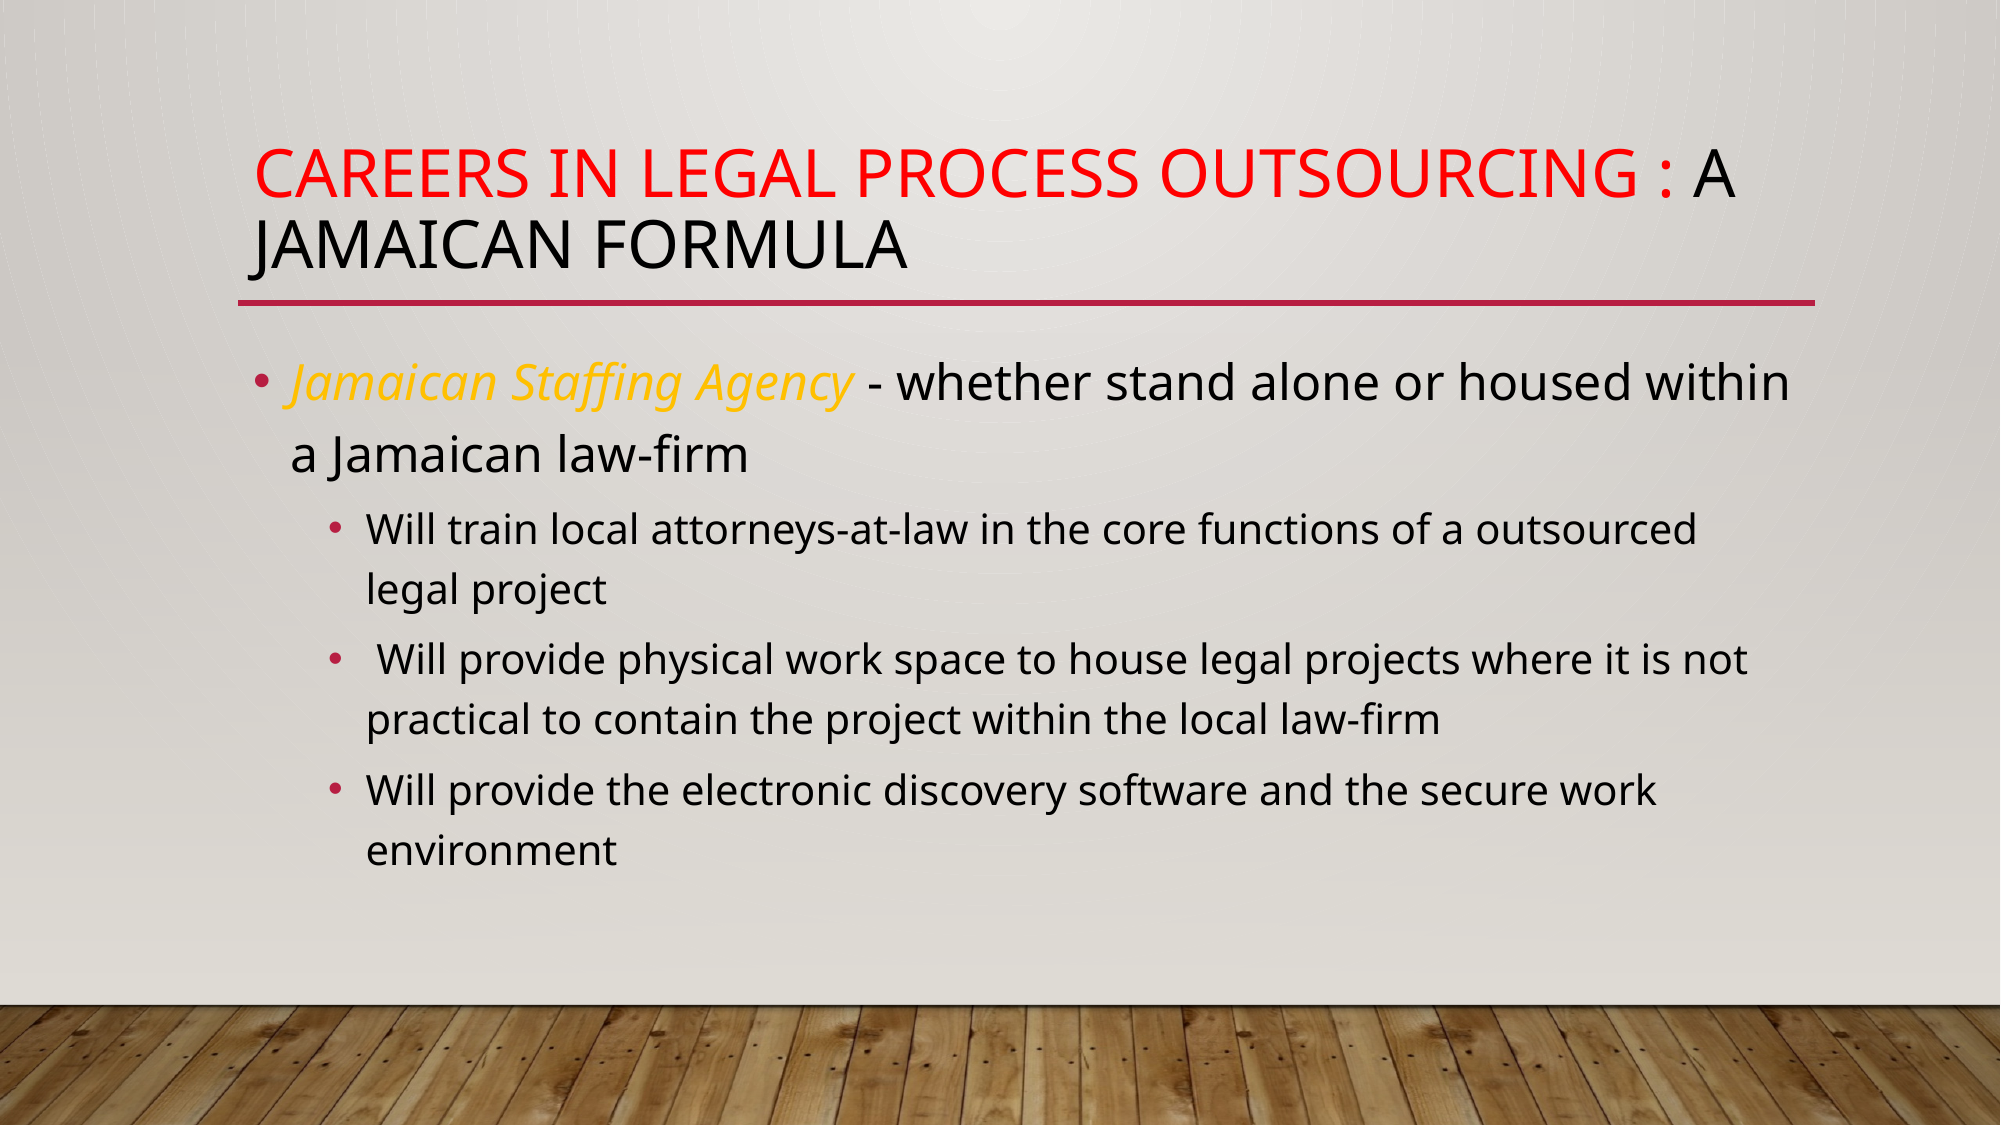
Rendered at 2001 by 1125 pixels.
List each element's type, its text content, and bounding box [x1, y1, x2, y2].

picture [0, 1005, 2000, 1125]
title careers in legal process outsourcing : a Jamaican formula [238, 131, 1814, 305]
list Jamaican Staffing Agency - whether stand alone or housed within a Jamaican law-firm Will train local attorneys-at-law in the core functions of a outsourced legal project Will provide physical work space to house legal projects where it is not practical to contain the project within the local law-firm Will provide the electronic discovery software and the secure work environment [238, 330, 1814, 897]
